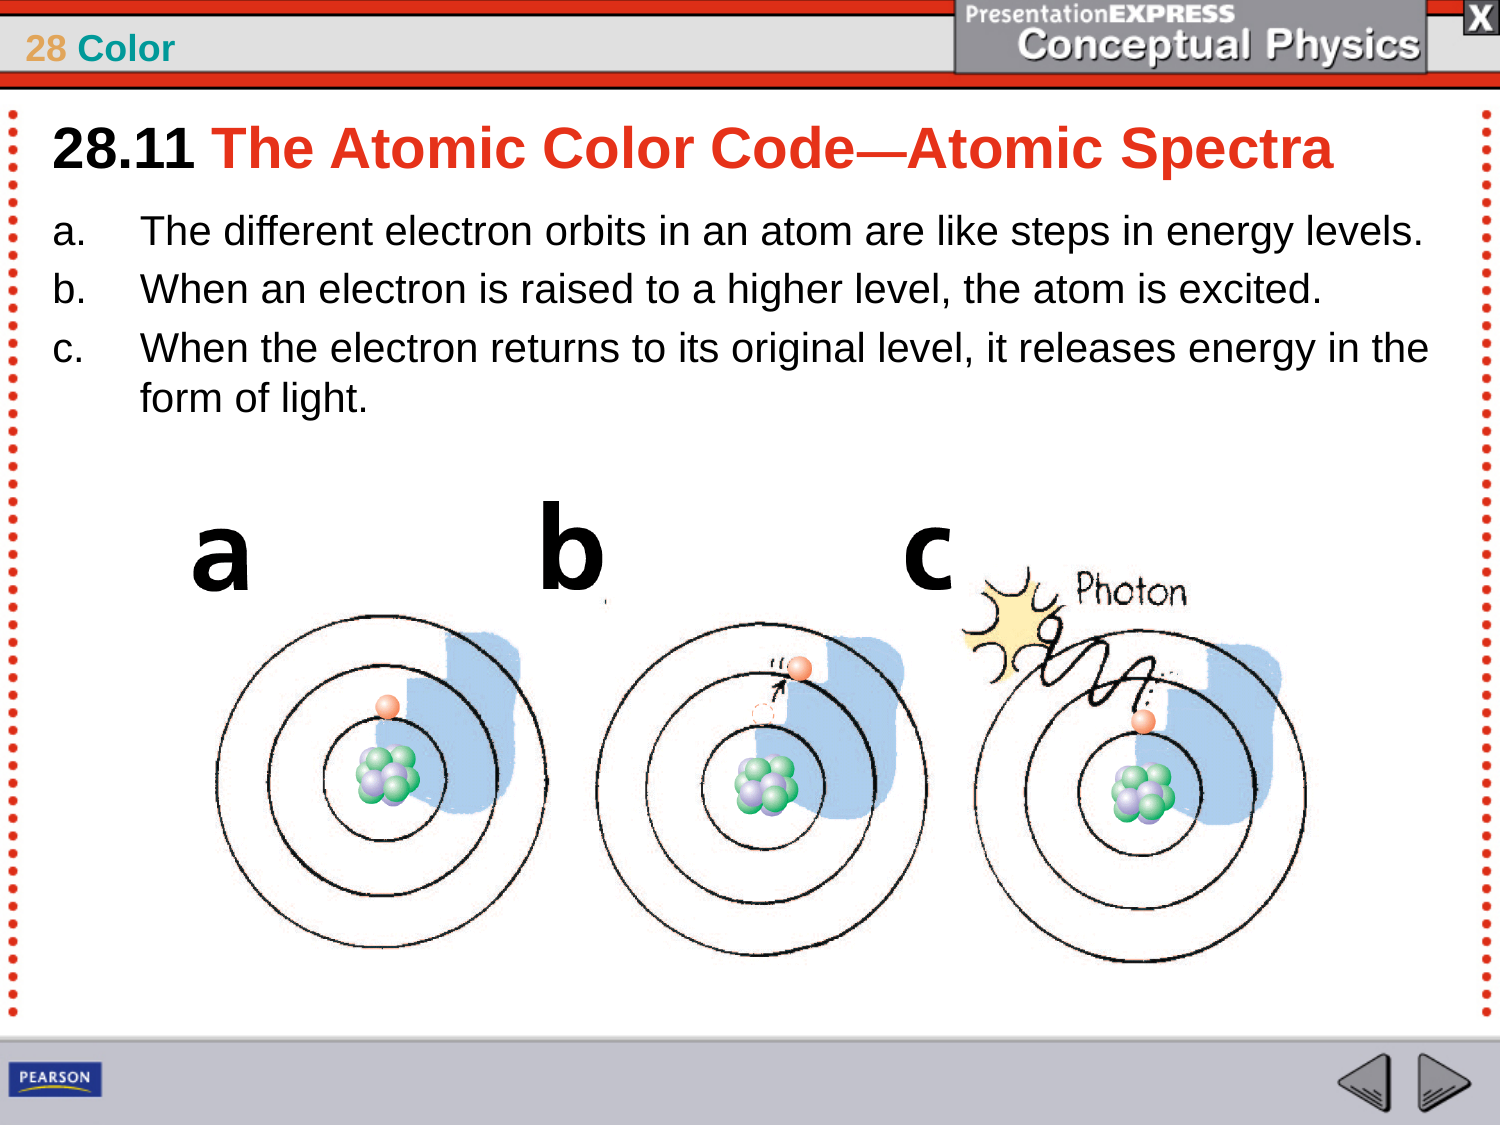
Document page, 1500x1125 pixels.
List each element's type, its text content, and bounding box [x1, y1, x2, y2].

picture [0, 0, 1500, 1125]
text_box The different electron orbits in an atom are like steps in energy levels. When an electron is raised to a higher level, the atom is excited. When the electron returns to its original level, it releases energy in the form of light. [37, 196, 1463, 432]
text_box 28.11 The Atomic Color Code—Atomic Spectra [37, 102, 1463, 188]
